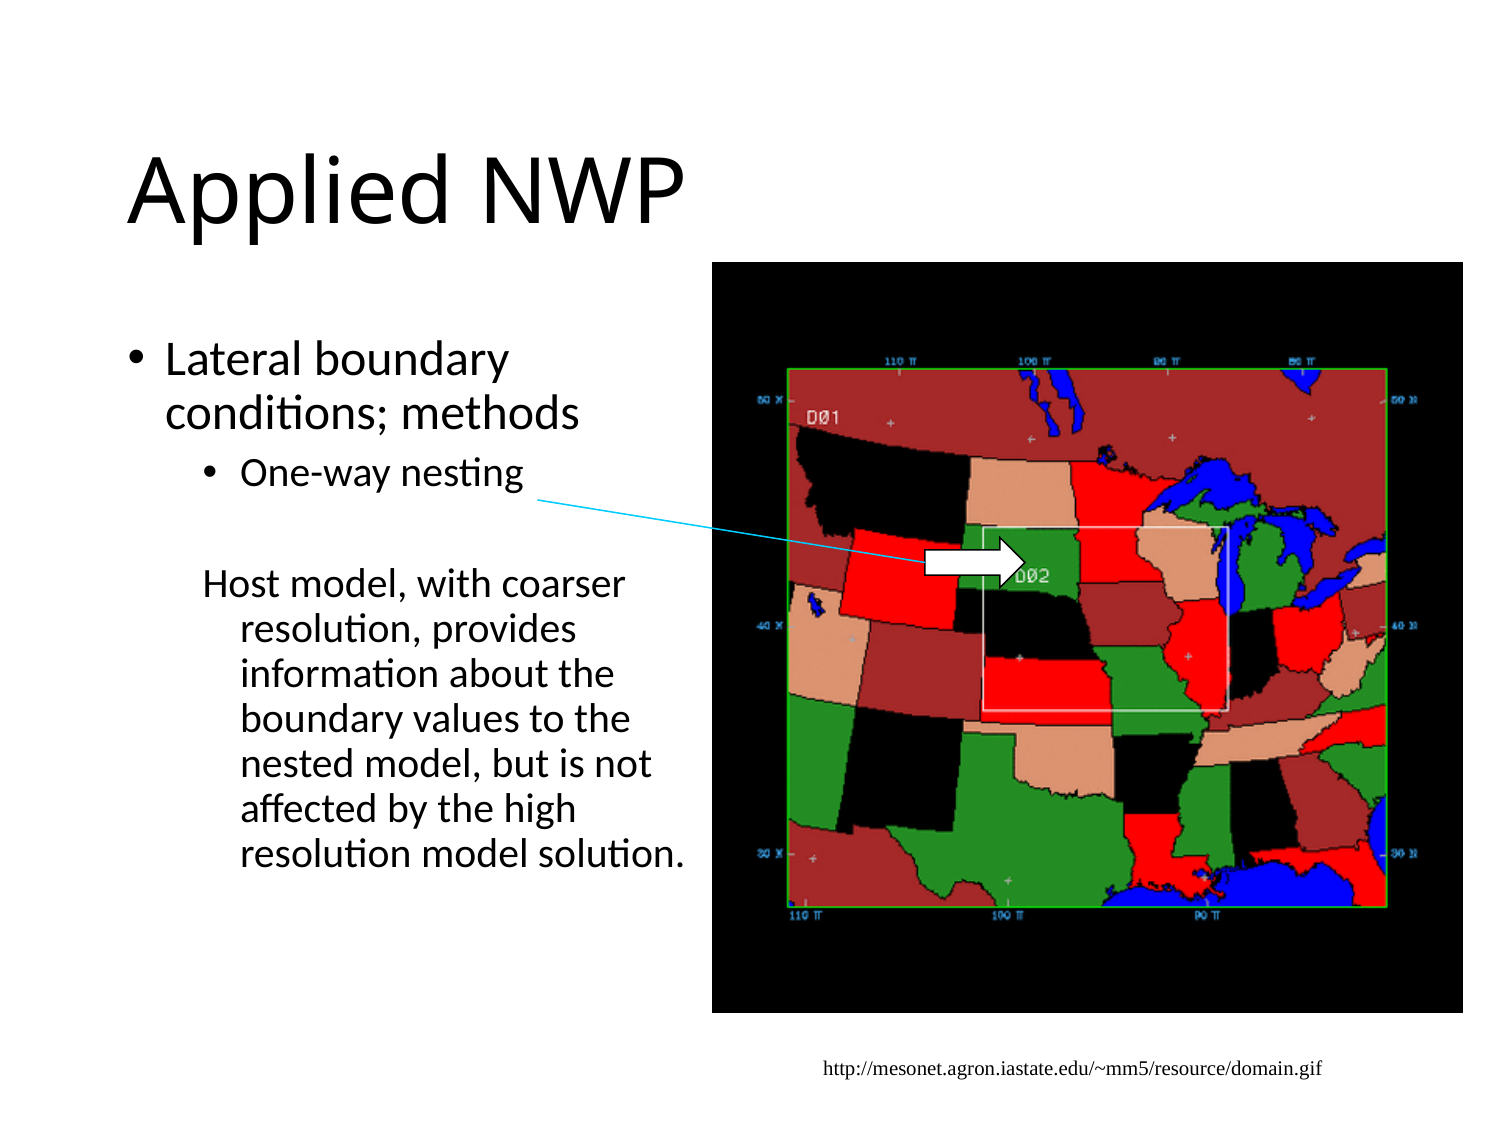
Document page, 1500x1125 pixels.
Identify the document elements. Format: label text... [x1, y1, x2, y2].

list Lateral boundary conditions; methods One-way nesting Two-way nesting Host model, with coarser resolution, provides information about the boundary values to the nested model, but is not affected by the high resolution model solution. [112, 324, 712, 1000]
text_box http://mesonet.agron.iastate.edu/~mm5/resource/domain.gif [808, 1047, 1338, 1088]
title Applied NWP [112, 99, 1388, 288]
text_box [187, 499, 600, 563]
picture [712, 262, 1463, 1013]
